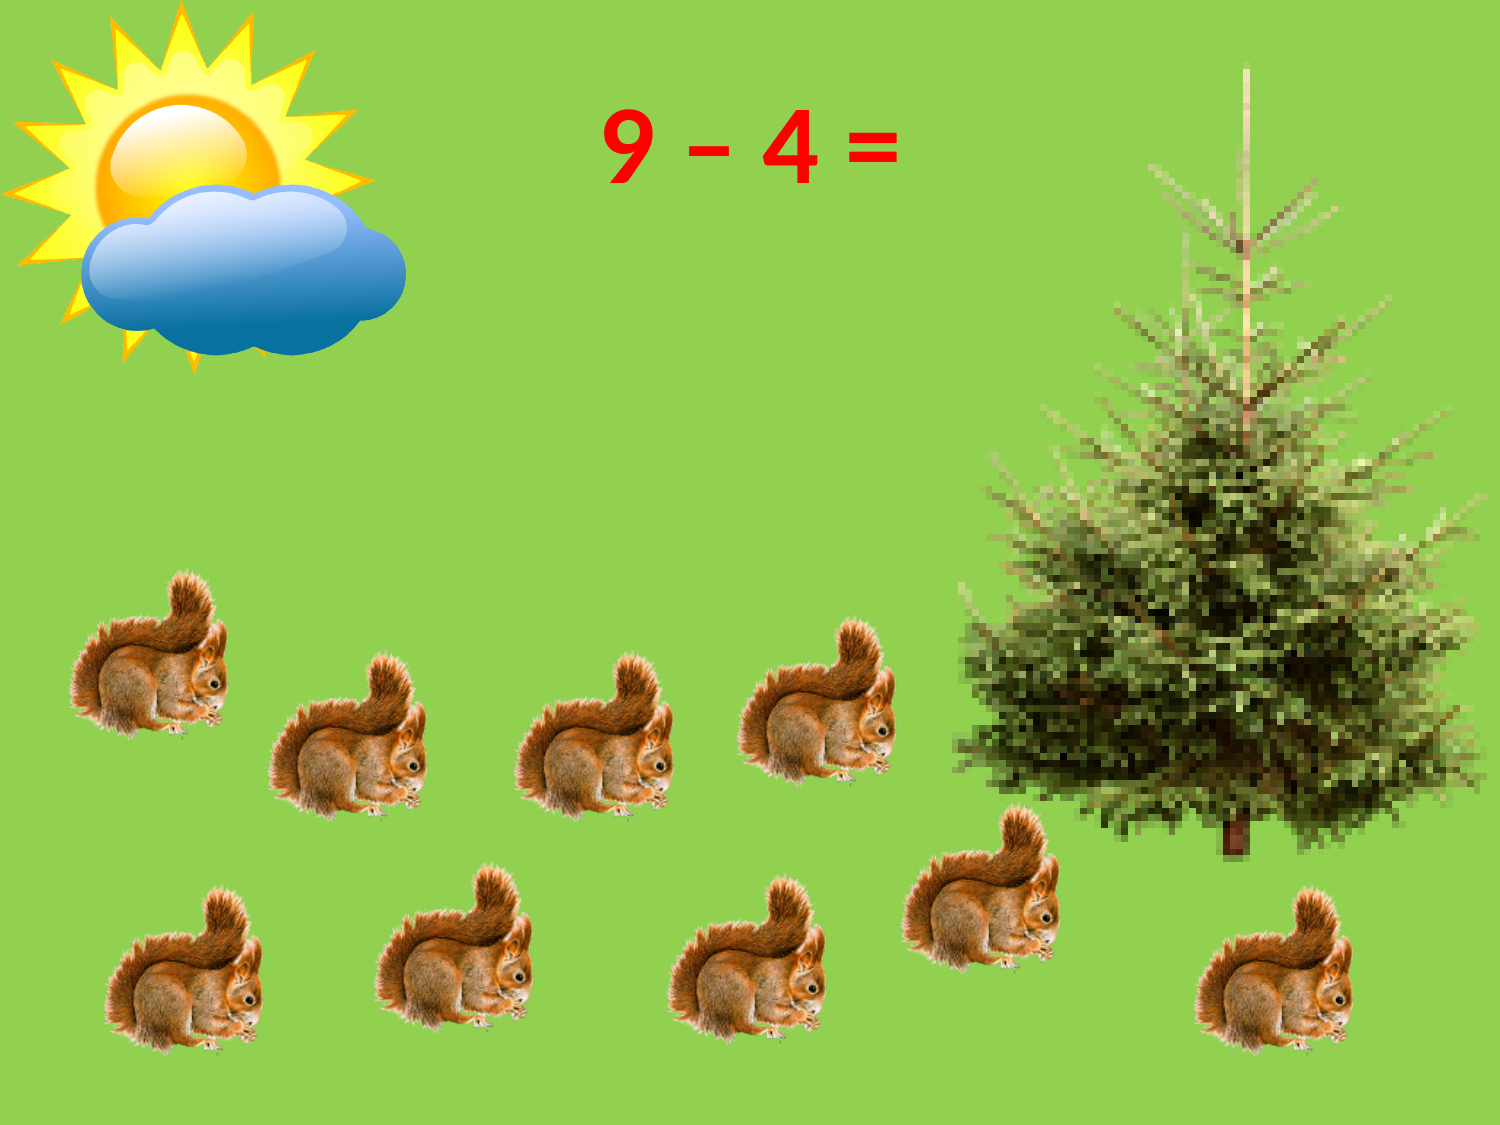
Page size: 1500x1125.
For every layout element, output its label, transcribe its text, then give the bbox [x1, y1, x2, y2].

picture [93, 878, 314, 1091]
picture [726, 34, 1500, 1091]
picture [58, 562, 724, 1067]
picture [655, 866, 876, 1079]
picture [0, 0, 406, 376]
title 9 – 4 = [410, 45, 920, 233]
